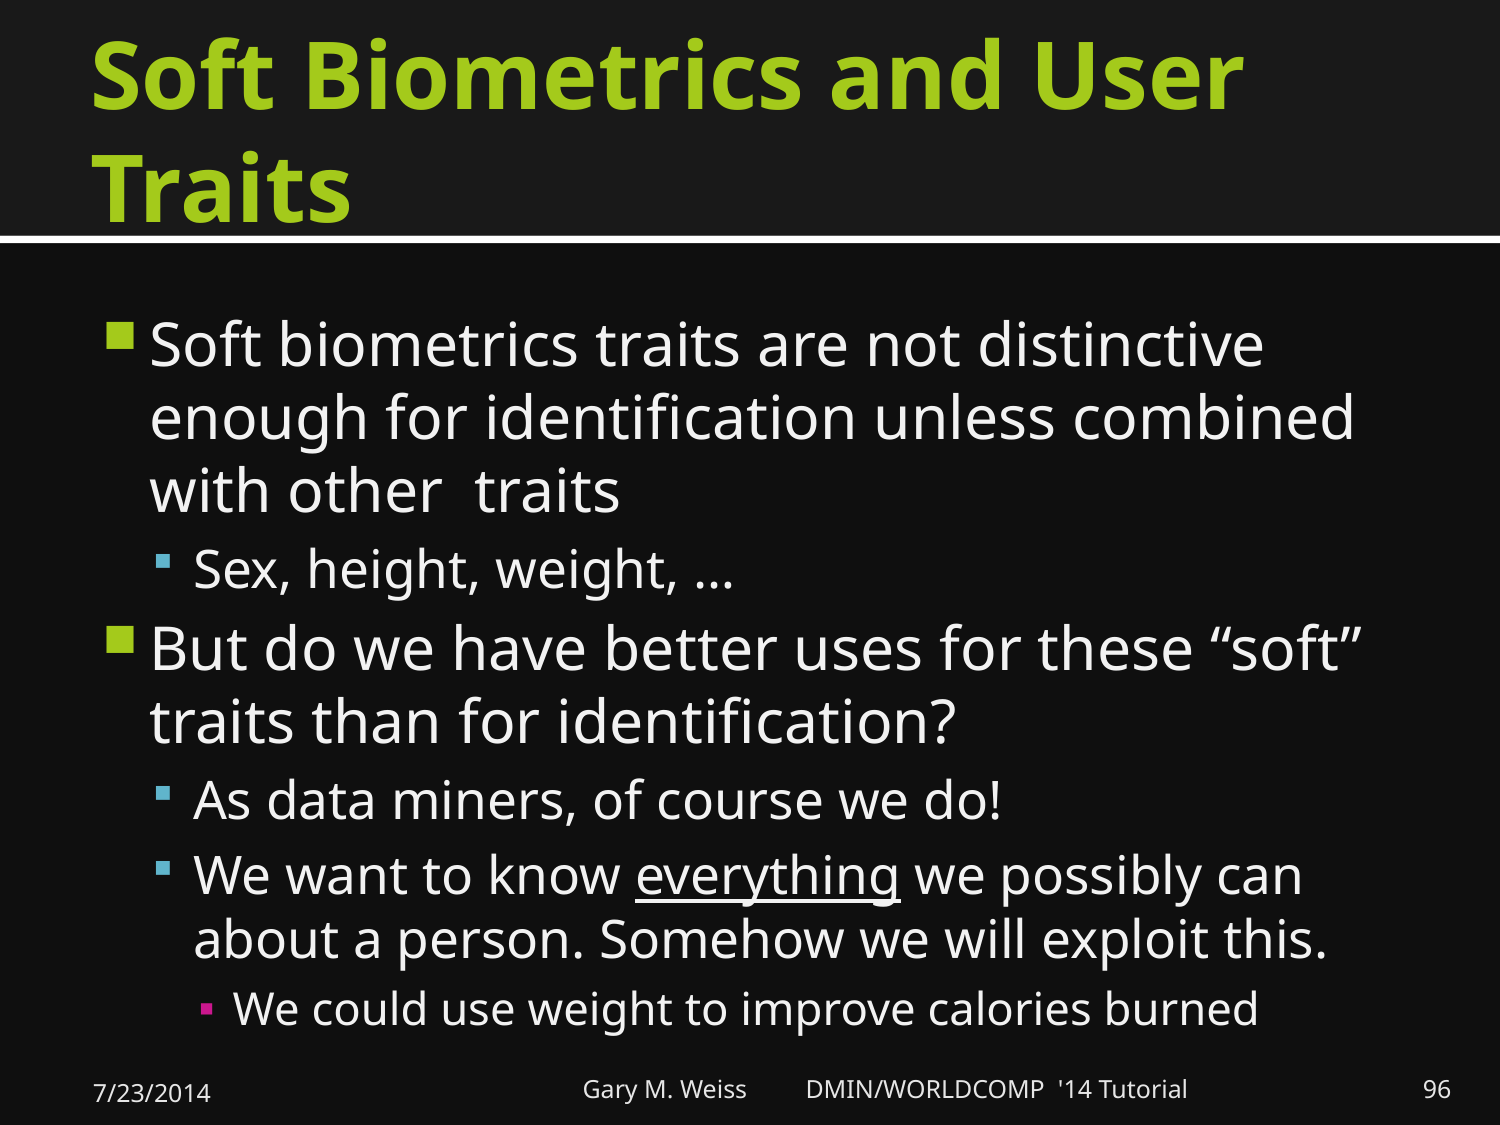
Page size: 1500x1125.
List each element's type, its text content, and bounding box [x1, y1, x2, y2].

footer Gary M. Weiss DMIN/WORLDCOMP '14 Tutorial [575, 1062, 1337, 1108]
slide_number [75, 1062, 425, 1108]
title Soft Biometrics and User Traits [75, 25, 1425, 231]
slide_number 96 [1345, 1062, 1467, 1108]
list Soft biometrics traits are not distinctive enough for identification unless combined with other traits Sex, height, weight, … But do we have better uses for these “soft” traits than for identification? As data miners, of course we do! We want to know everything we possibly can about a person. Somehow we will exploit this. We could use weight to improve calories burned [75, 291, 1425, 1050]
